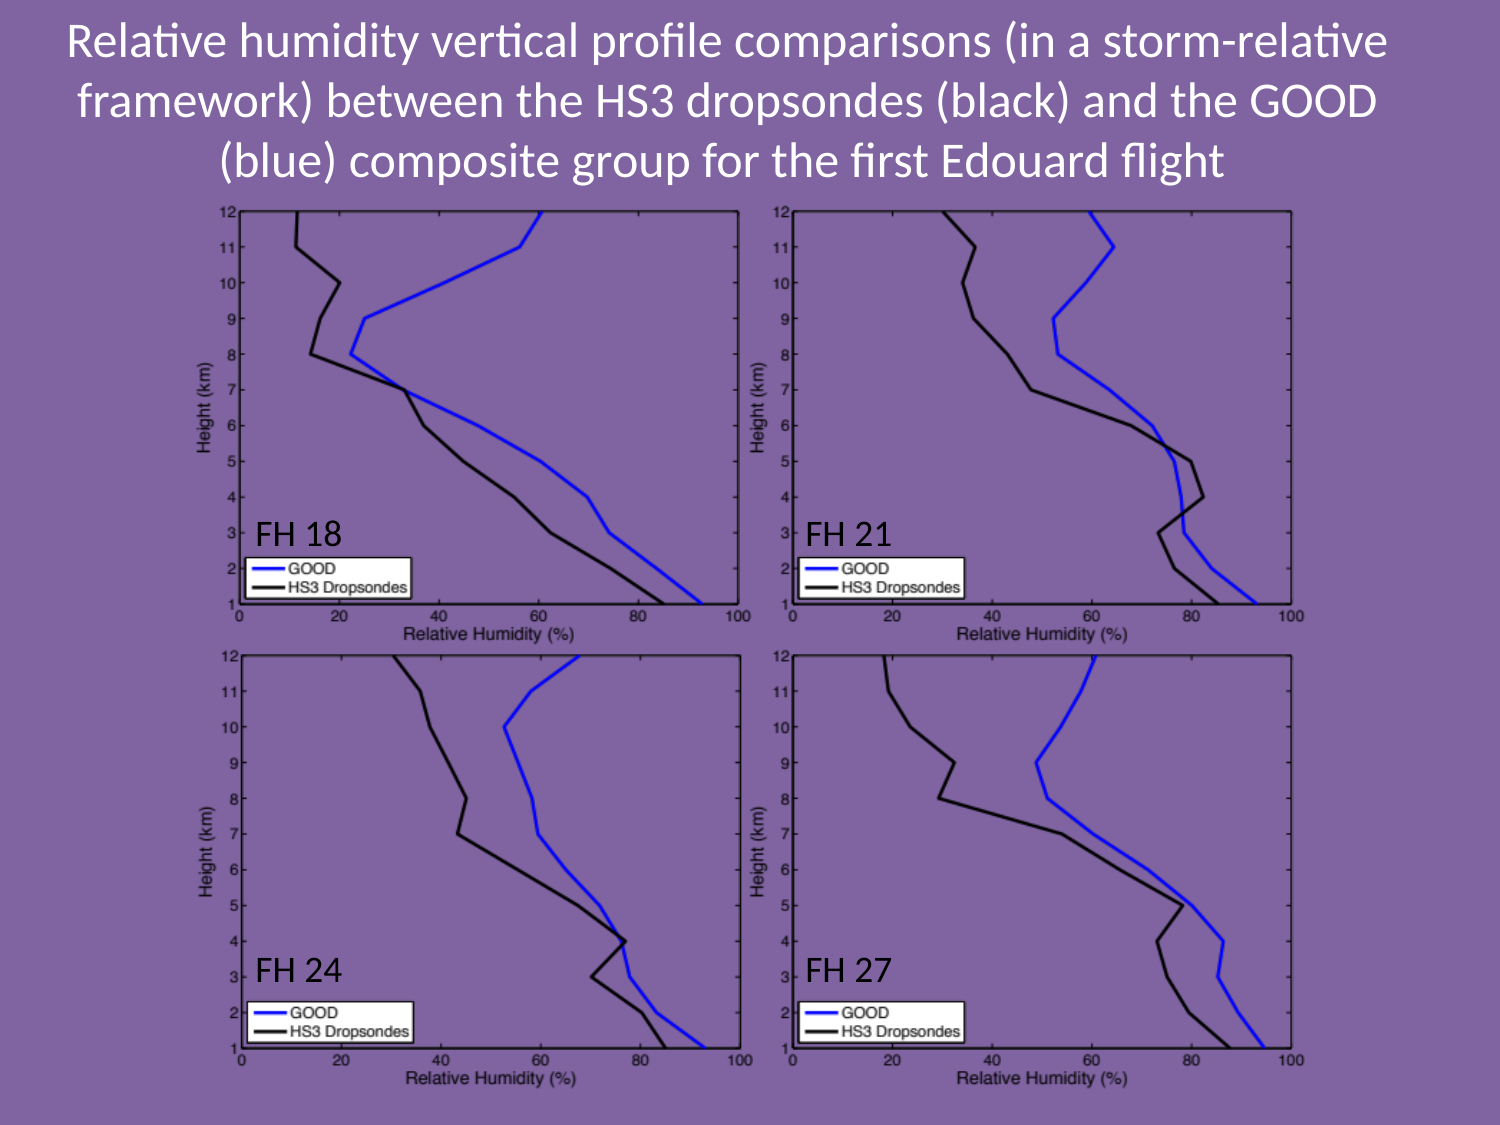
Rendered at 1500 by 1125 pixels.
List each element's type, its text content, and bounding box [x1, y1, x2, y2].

text_box Relative humidity vertical profile comparisons (in a storm-relative framework) between the HS3 dropsondes (black) and the GOOD (blue) composite group for the first Edouard flight [32, 0, 1423, 195]
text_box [188, 196, 1314, 1099]
